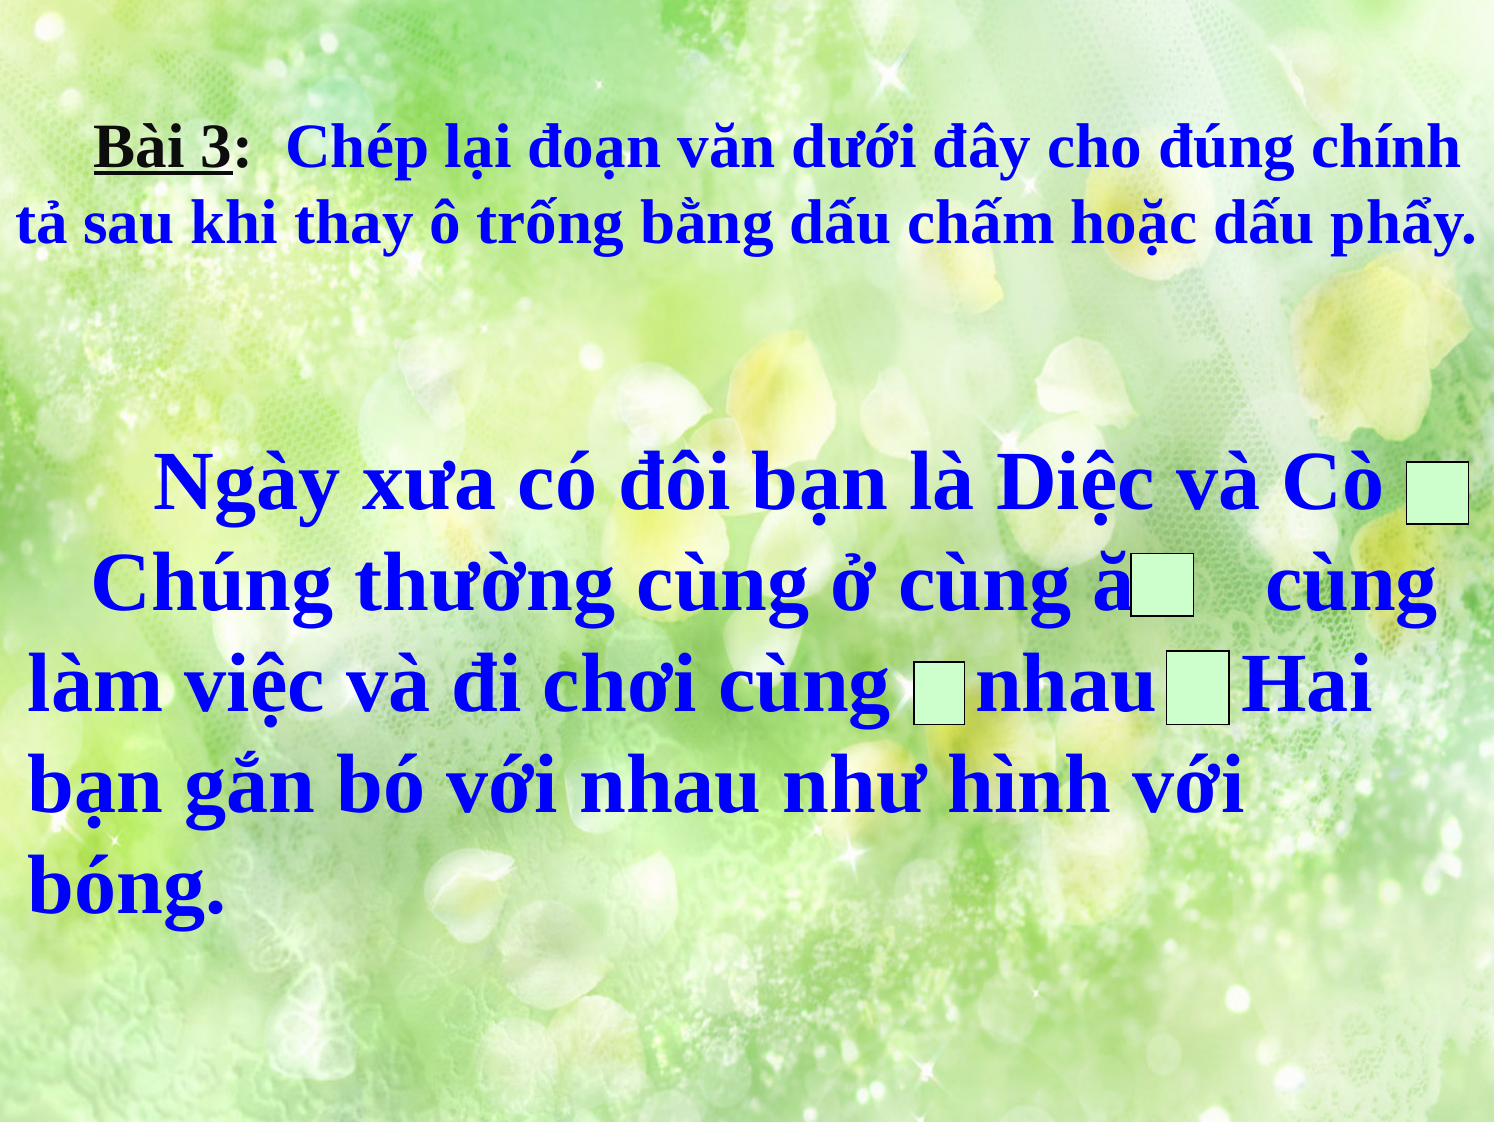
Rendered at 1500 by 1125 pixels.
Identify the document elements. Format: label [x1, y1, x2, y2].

text_box [1494, 97, 1500, 264]
picture [0, 0, 1494, 1122]
